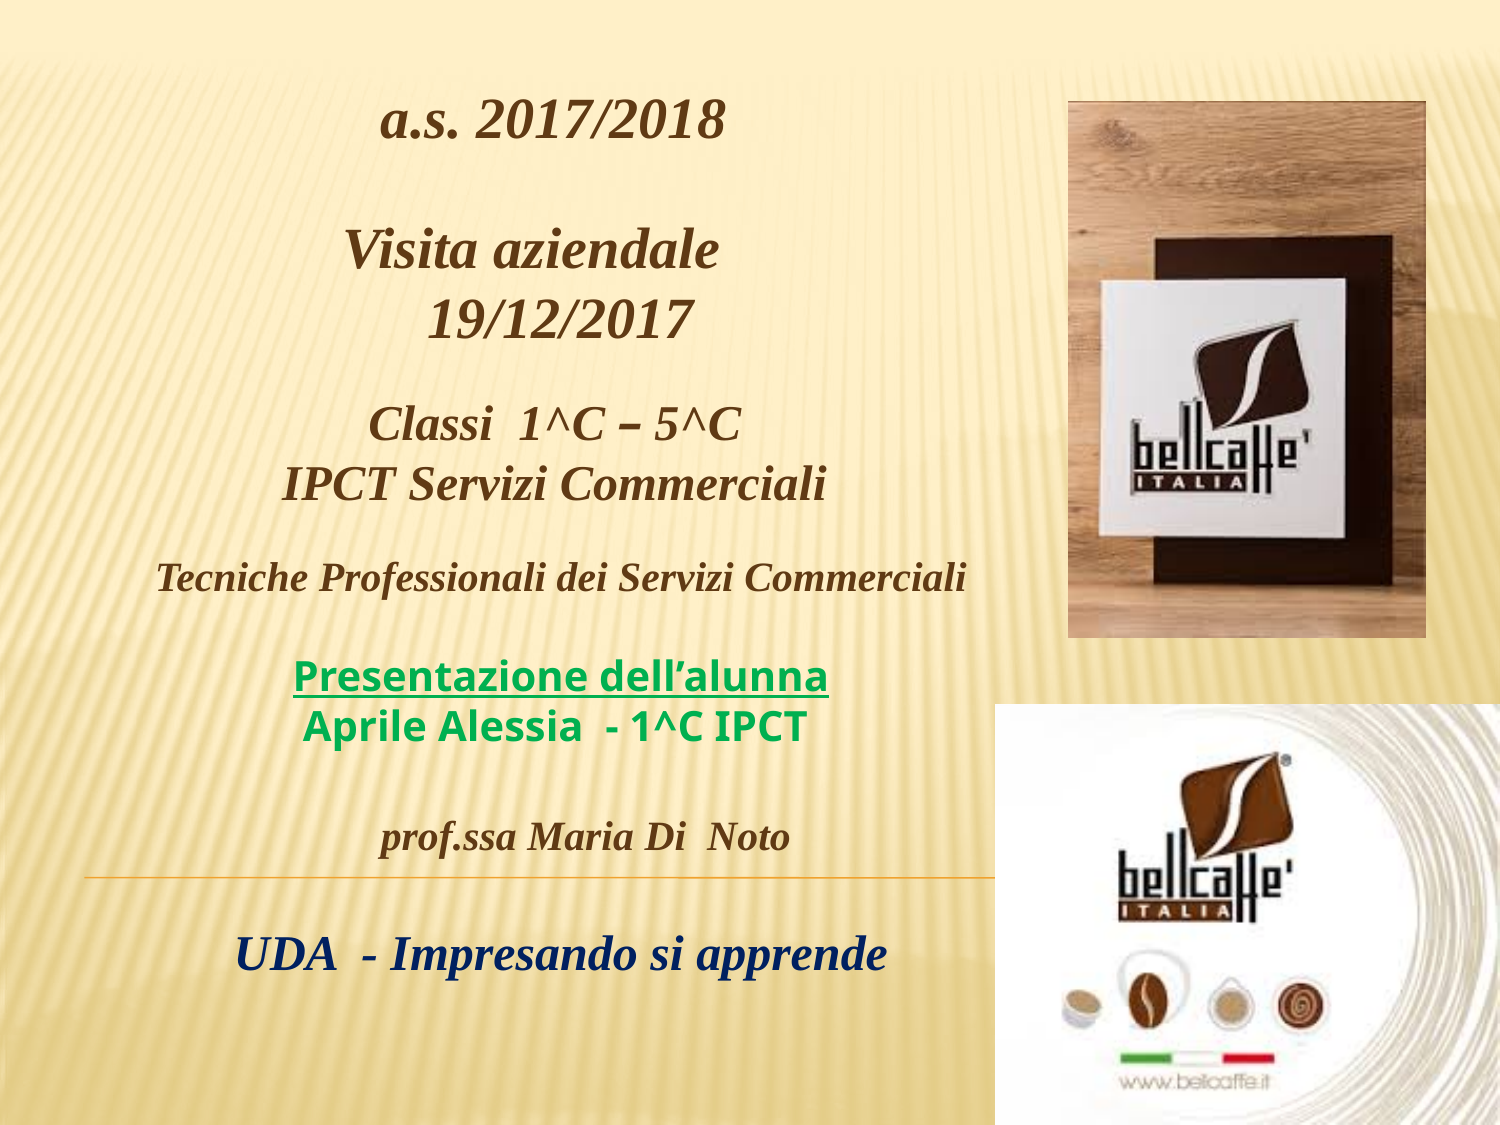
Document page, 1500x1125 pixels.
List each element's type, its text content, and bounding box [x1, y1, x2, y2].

subtitle a.s. 2017/2018 Visita aziendale 19/12/2017 Classi 1^C – 5^C IPCT Servizi Commerciali Tecniche Professionali dei Servizi Commerciali Presentazione dell’alunna Aprile Alessia - 1^C IPCT prof.ssa Maria Di Noto UDA - Impresando si apprende [88, 66, 1034, 988]
picture [1068, 101, 1426, 639]
picture [994, 703, 1500, 1125]
